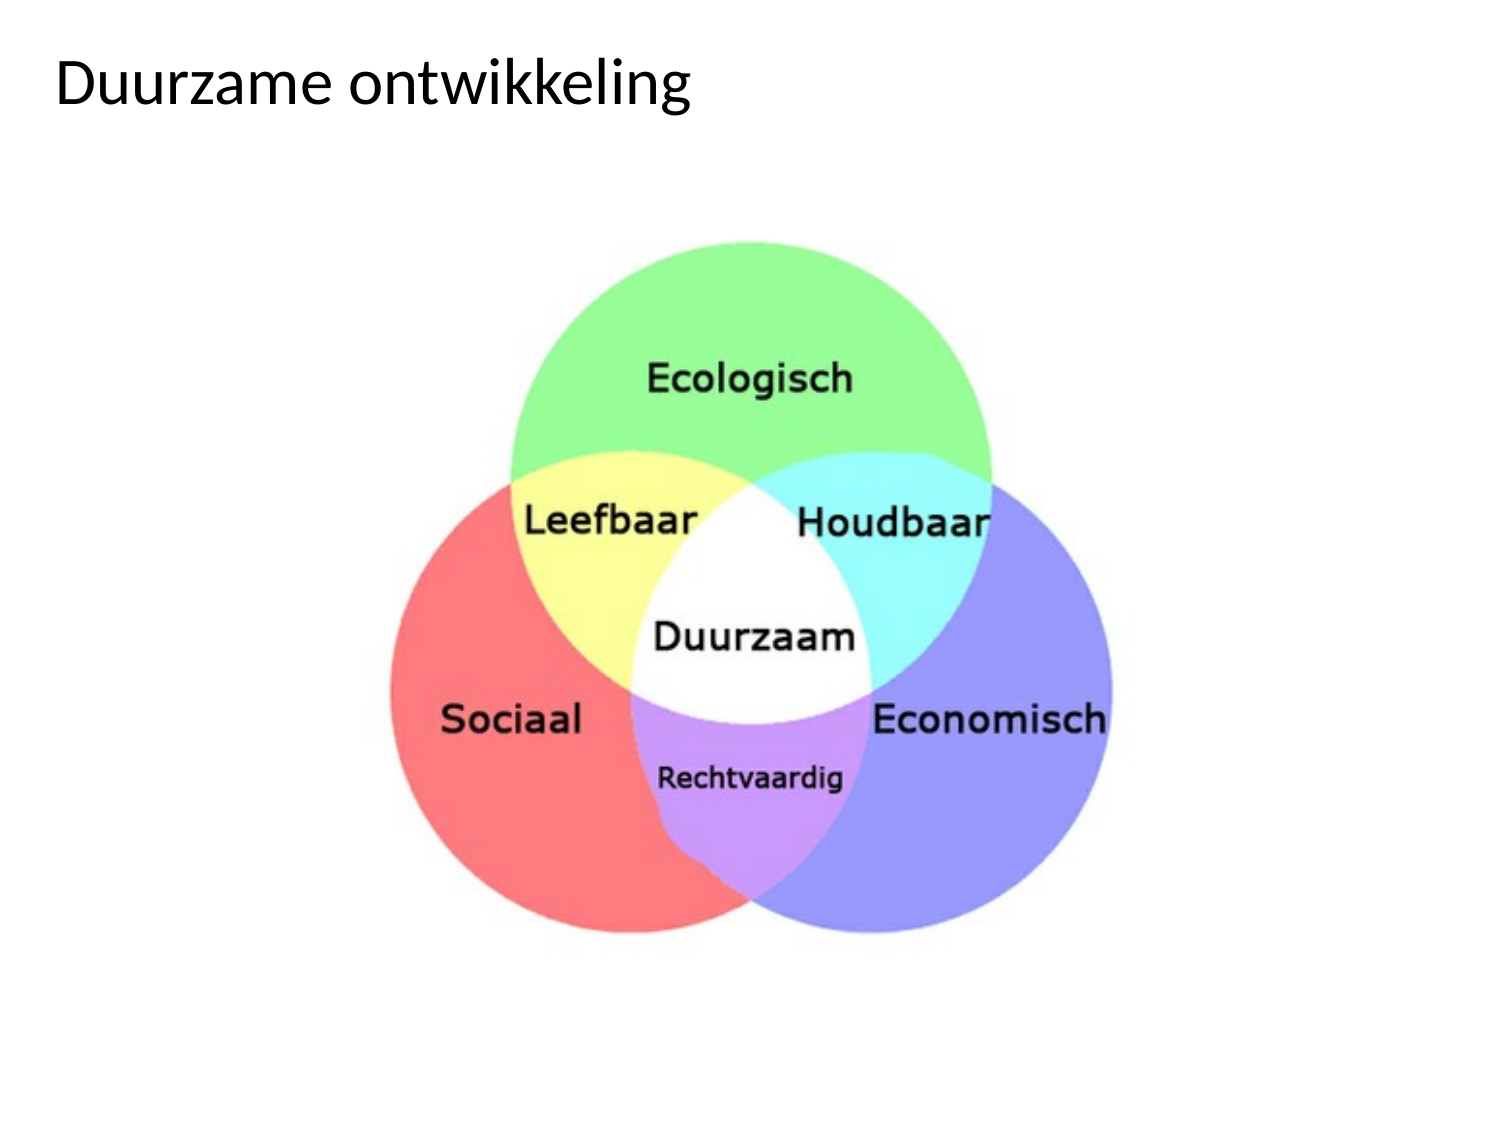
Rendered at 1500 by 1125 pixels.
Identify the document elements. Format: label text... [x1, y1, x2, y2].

text_box Duurzame ontwikkeling [40, 30, 853, 126]
picture [362, 211, 1137, 986]
